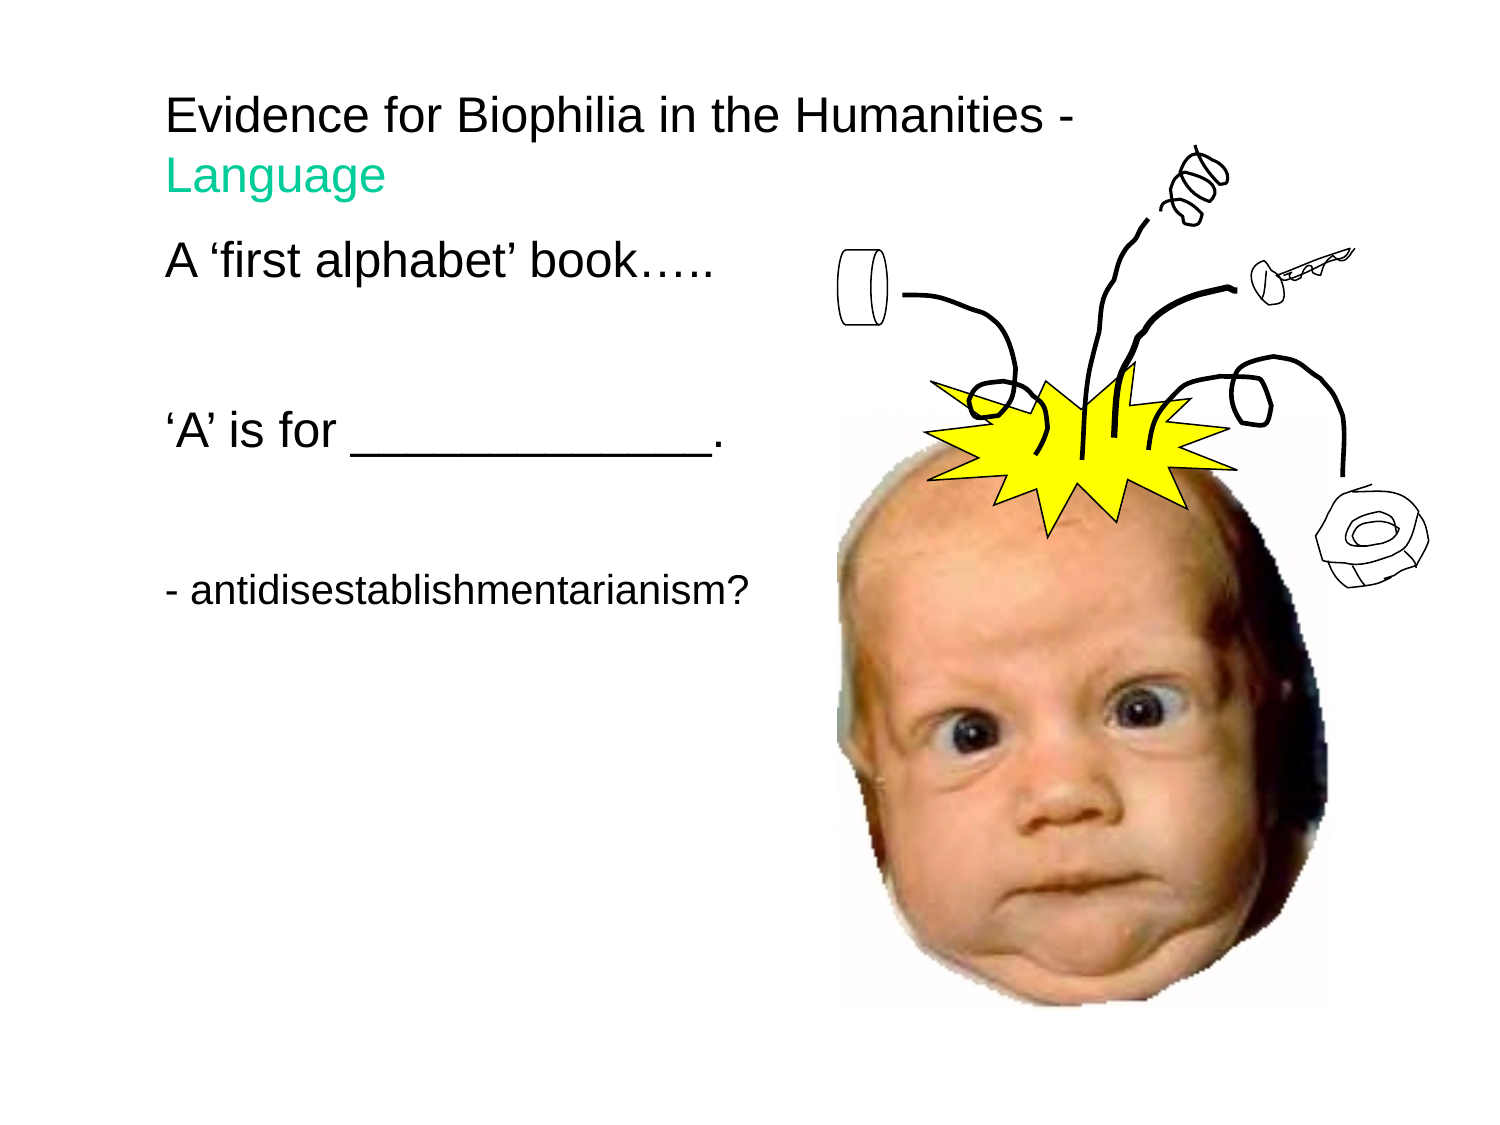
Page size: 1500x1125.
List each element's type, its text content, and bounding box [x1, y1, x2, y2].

text_box [1313, 248, 1355, 276]
text_box [1404, 550, 1417, 568]
text_box [1313, 373, 1345, 478]
text_box [1313, 248, 1350, 263]
text_box [1335, 514, 1429, 588]
picture [837, 412, 1331, 1011]
text_box [1345, 511, 1396, 546]
text_box Evidence for Biophilia in the Humanities - Language A ‘first alphabet’ book….. ‘A’ is for _____________. - antidisestablishmentarianism? [150, 74, 1313, 621]
text_box [1335, 484, 1419, 556]
